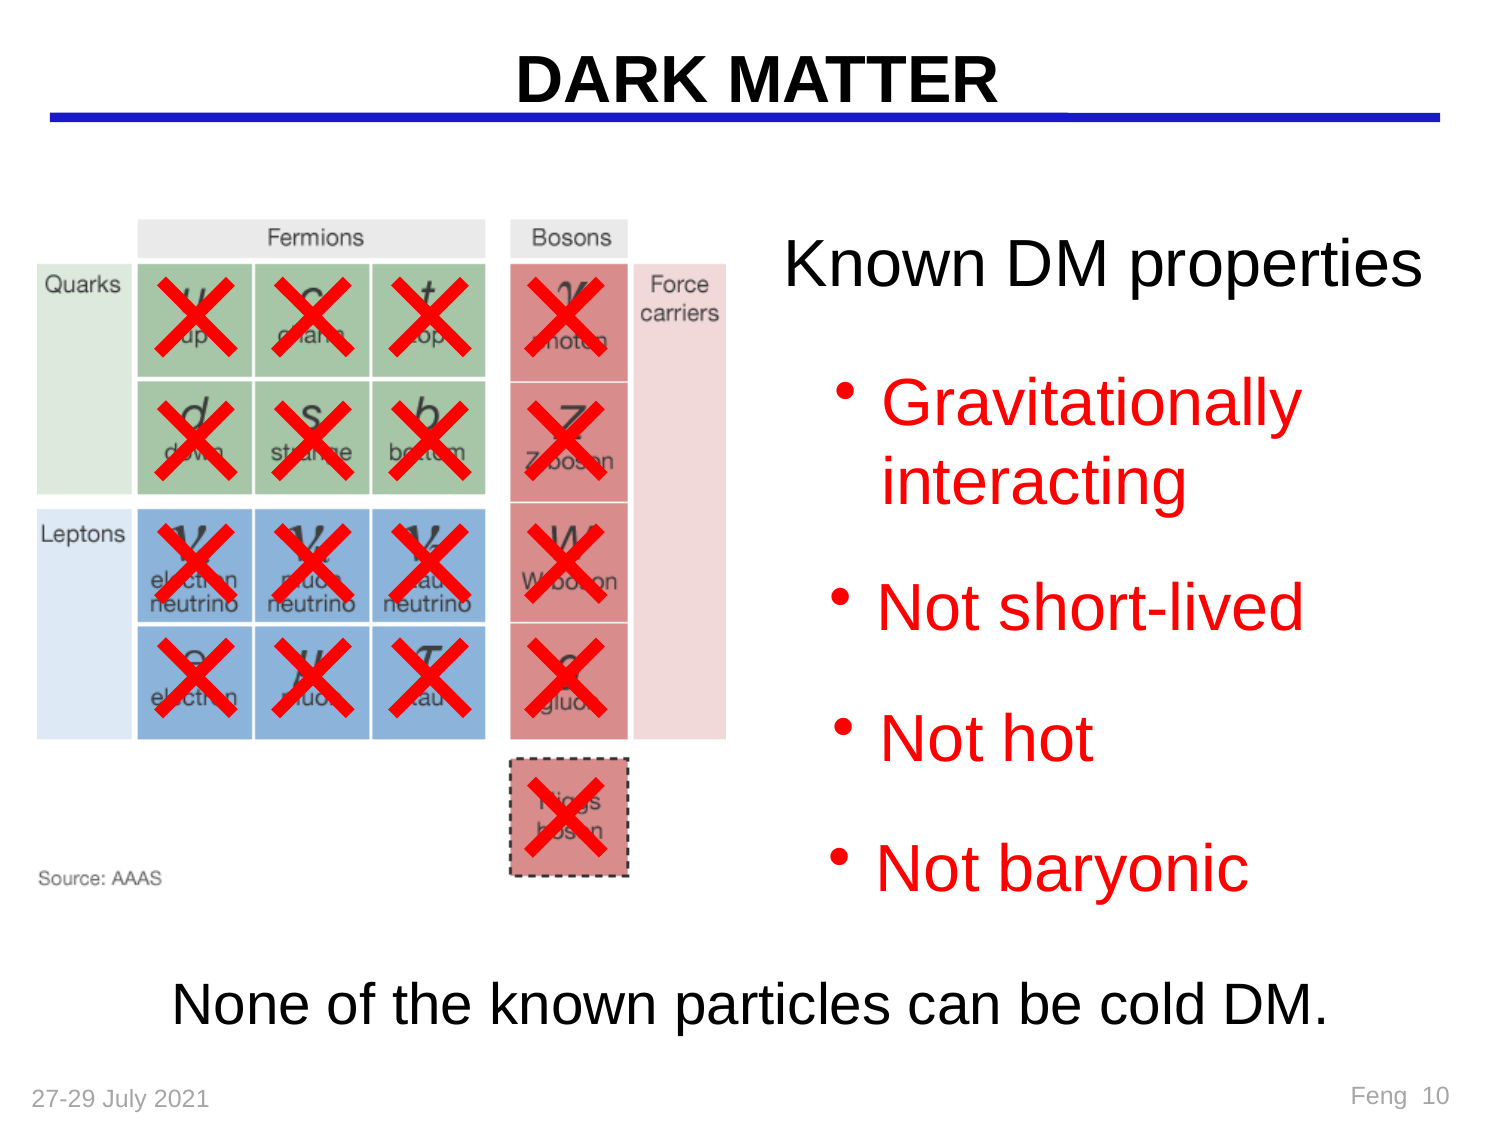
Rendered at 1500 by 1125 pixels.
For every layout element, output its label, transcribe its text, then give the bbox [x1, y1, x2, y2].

picture [37, 187, 726, 900]
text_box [158, 280, 1466, 1013]
title DARK MATTER [112, 14, 1388, 138]
text_box Known DM properties [730, 212, 1469, 284]
text_box None of the known particles can be cold DM. [37, 958, 1390, 1081]
